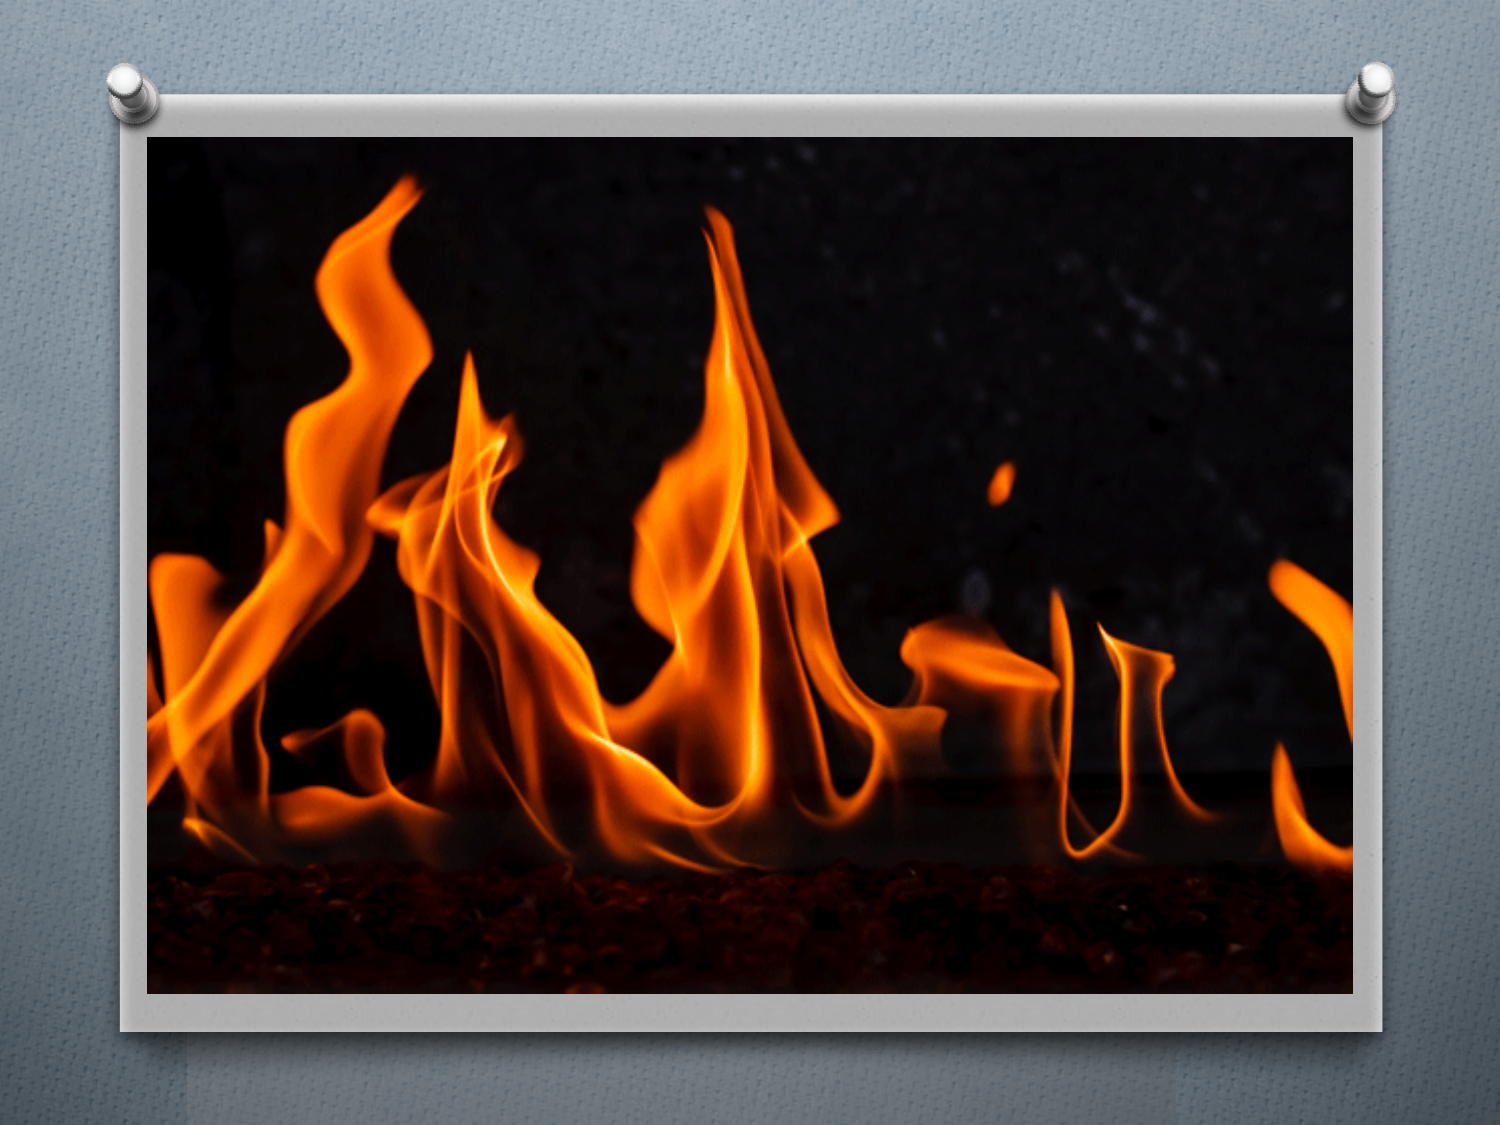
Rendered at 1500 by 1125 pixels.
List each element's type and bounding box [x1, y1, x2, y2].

picture [75, 29, 1439, 994]
